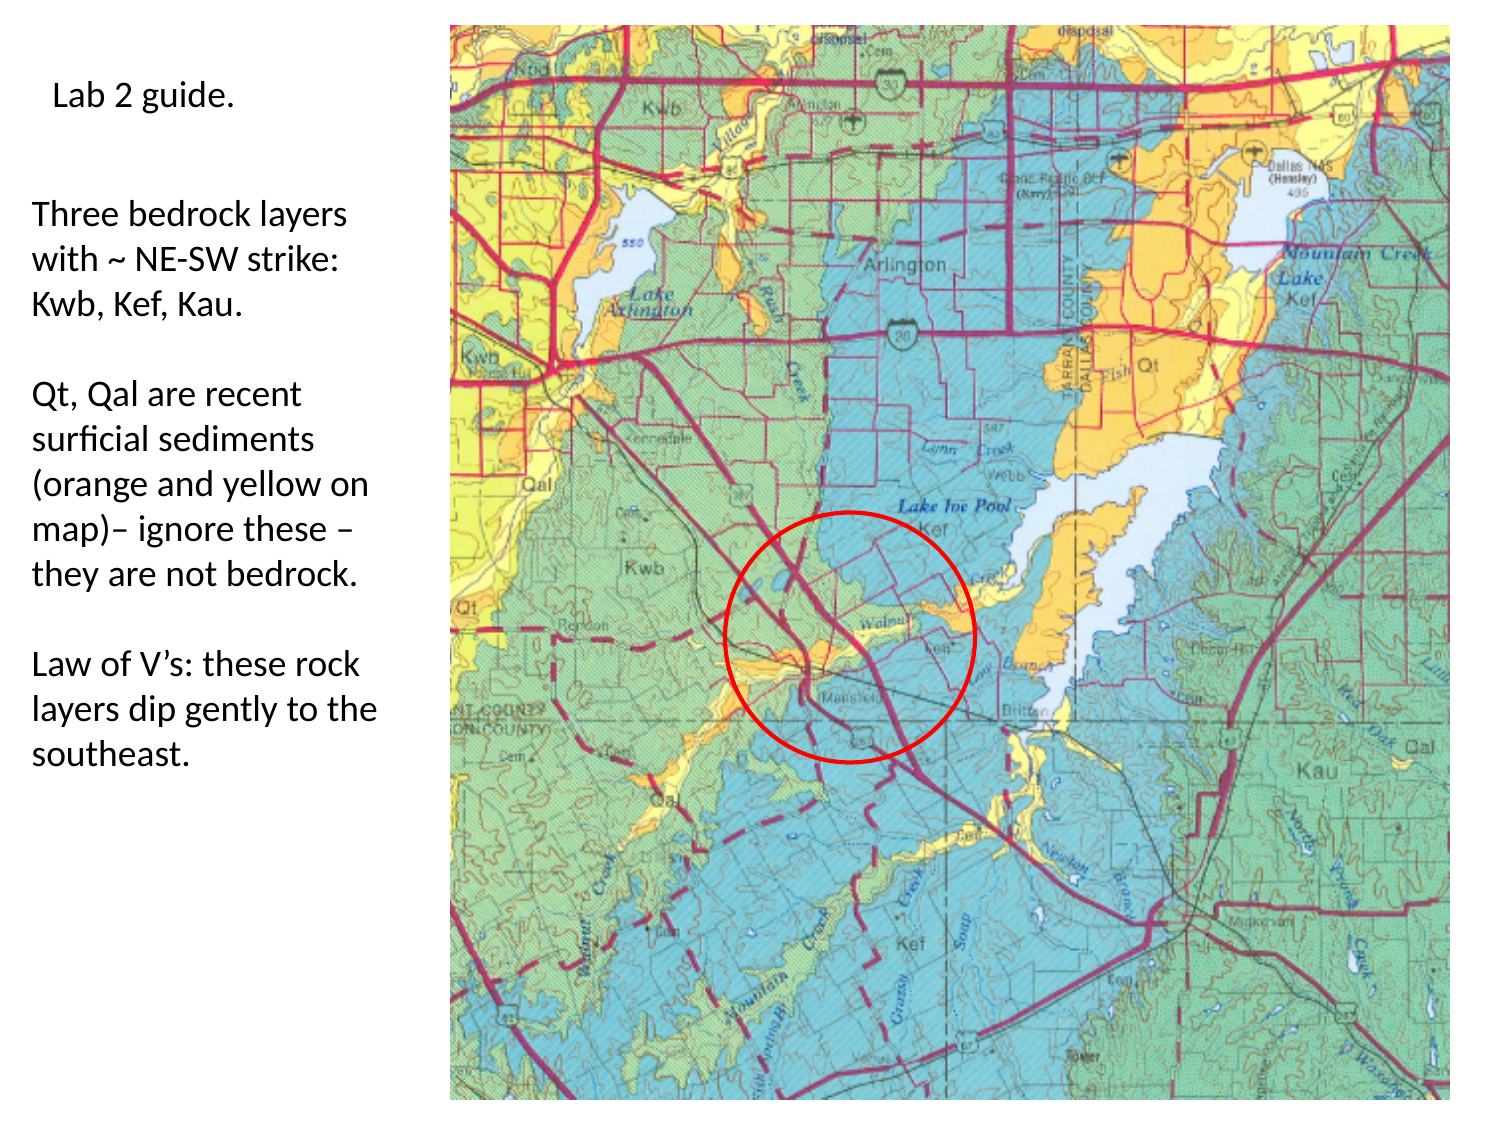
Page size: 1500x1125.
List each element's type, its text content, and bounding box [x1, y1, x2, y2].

text_box Three bedrock layers with ~ NE-SW strike: Kwb, Kef, Kau. Qt, Qal are recent surficial sediments (orange and yellow on map)– ignore these – they are not bedrock. Law of V’s: these rock layers dip gently to the southeast. [16, 181, 417, 781]
picture [449, 25, 1451, 1100]
text_box Lab 2 guide. [37, 62, 375, 123]
